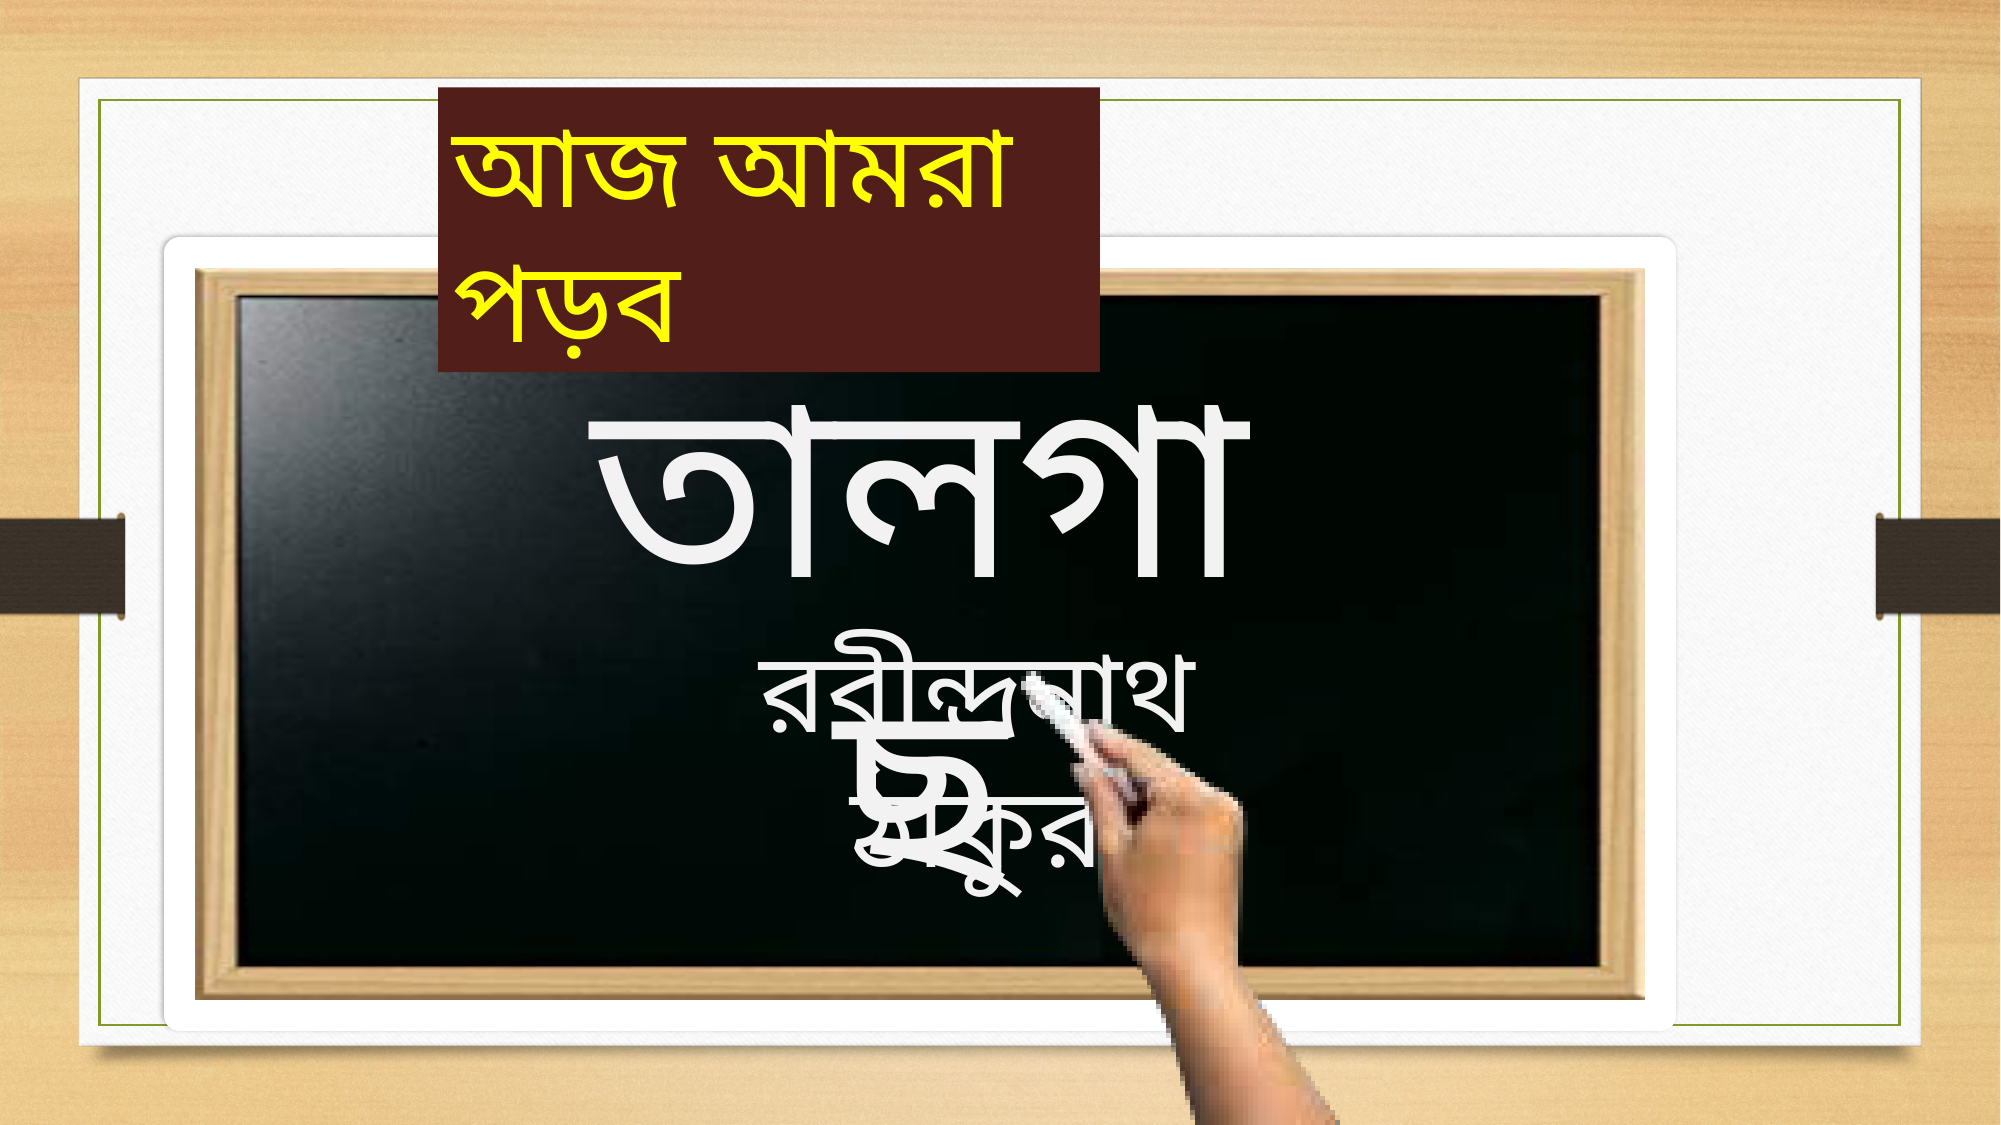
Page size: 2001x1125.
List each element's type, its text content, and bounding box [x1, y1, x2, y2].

picture [0, 0, 2001, 1125]
text_box আজ আমরা পড়ব [438, 87, 1100, 268]
